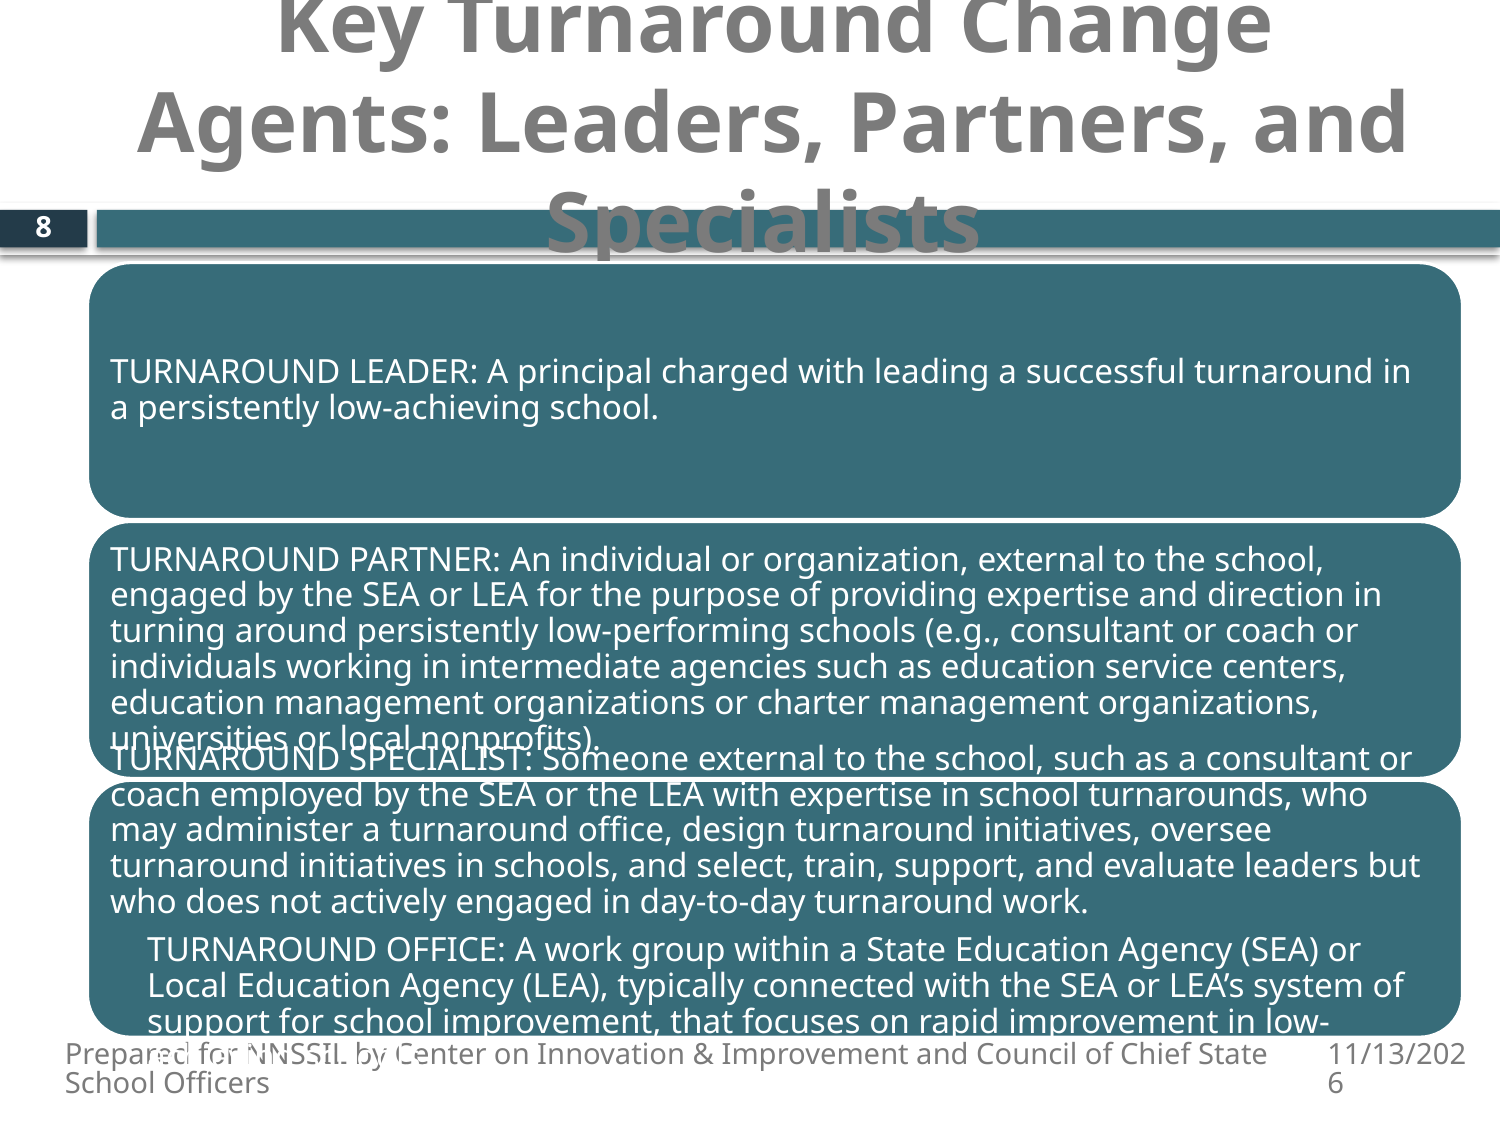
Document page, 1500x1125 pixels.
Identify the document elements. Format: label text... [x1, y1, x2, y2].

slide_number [1312, 1025, 1488, 1085]
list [87, 262, 1463, 1038]
title Key Turnaround Change Agents: Leaders, Partners, and Specialists [99, 24, 1450, 213]
slide_number 8 [0, 208, 88, 249]
footer Prepared for NNSSIL by Center on Innovation & Improvement and Council of Chief State School Officers [50, 1025, 1300, 1085]
